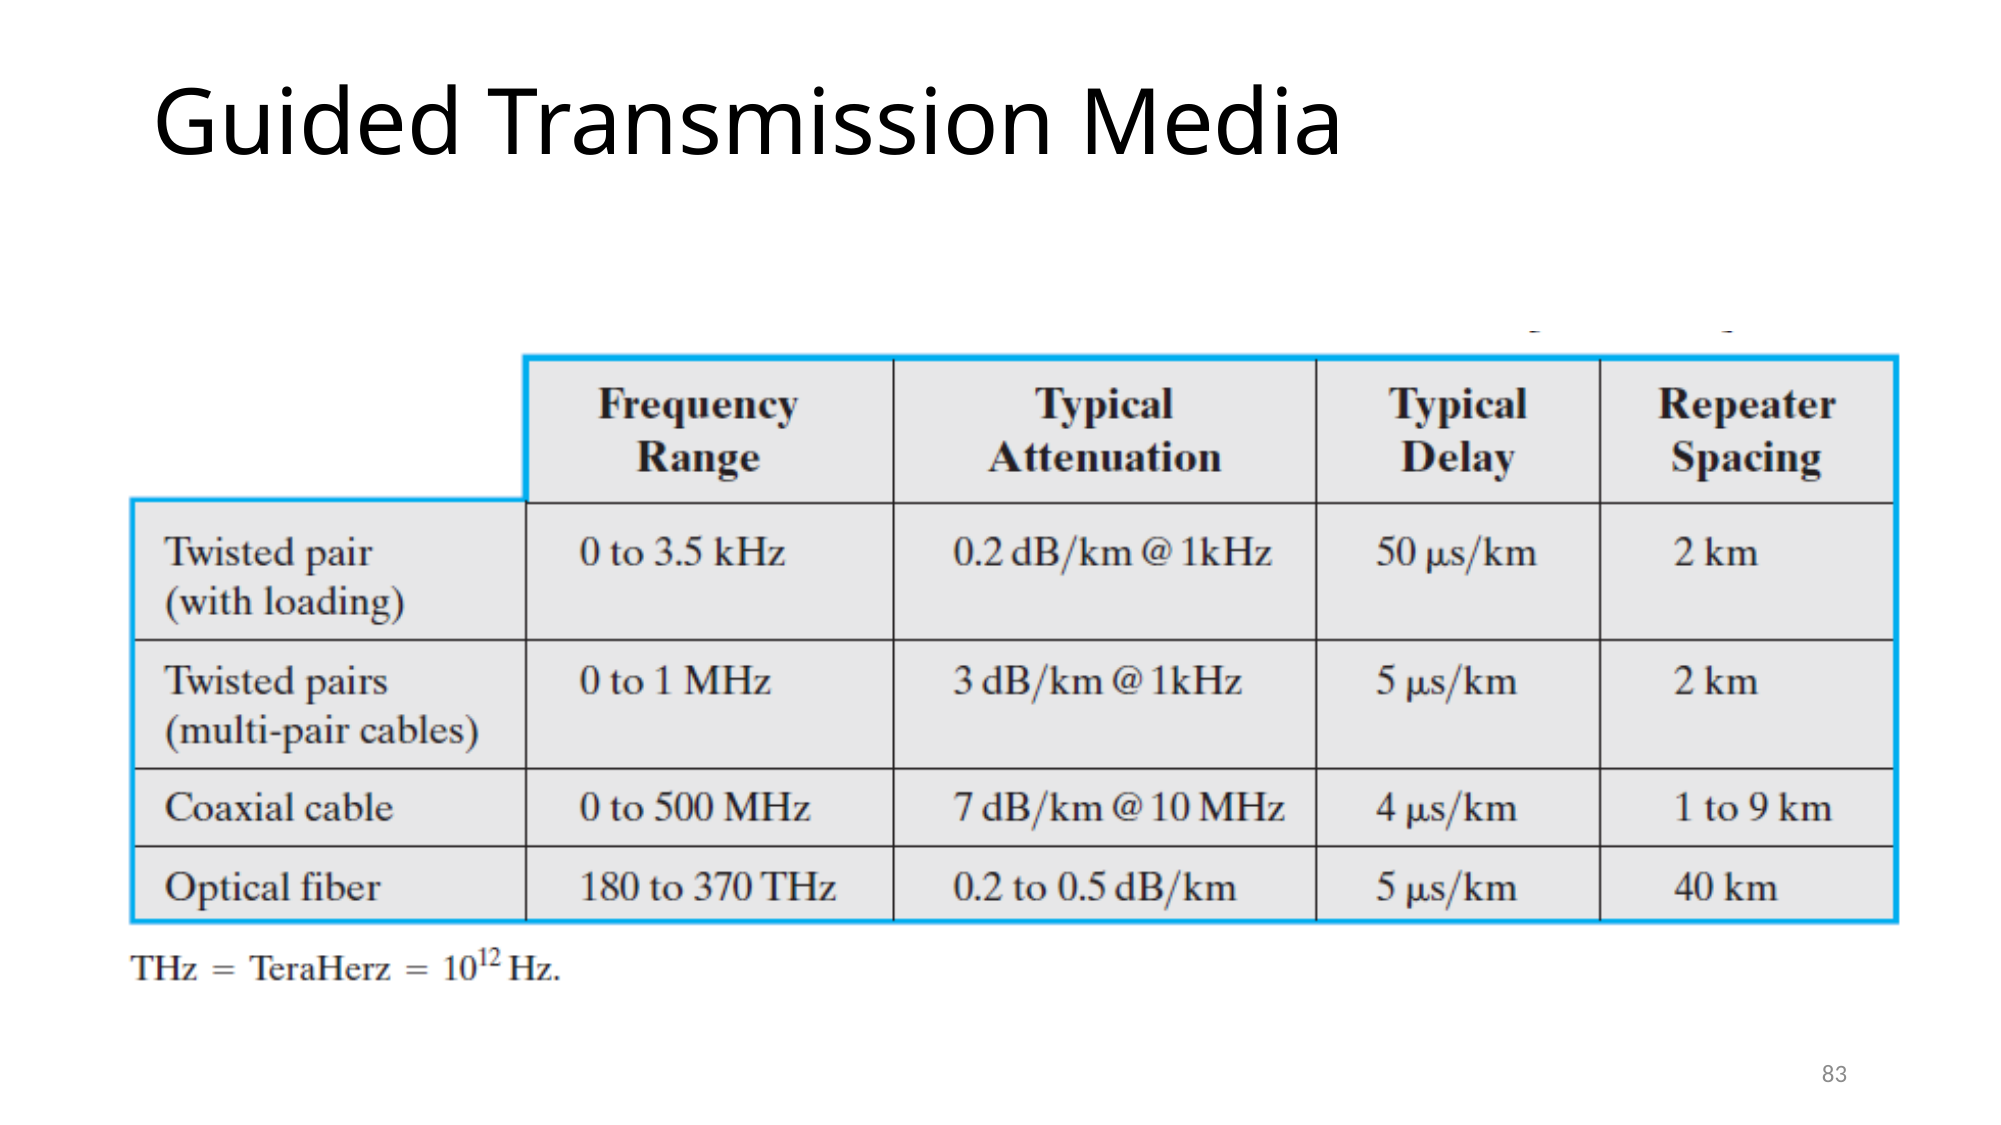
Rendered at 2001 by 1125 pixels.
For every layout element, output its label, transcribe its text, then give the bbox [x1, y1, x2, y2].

slide_number 83 [1412, 1042, 1863, 1103]
title Guided Transmission Media [137, 59, 1863, 190]
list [109, 331, 1910, 997]
